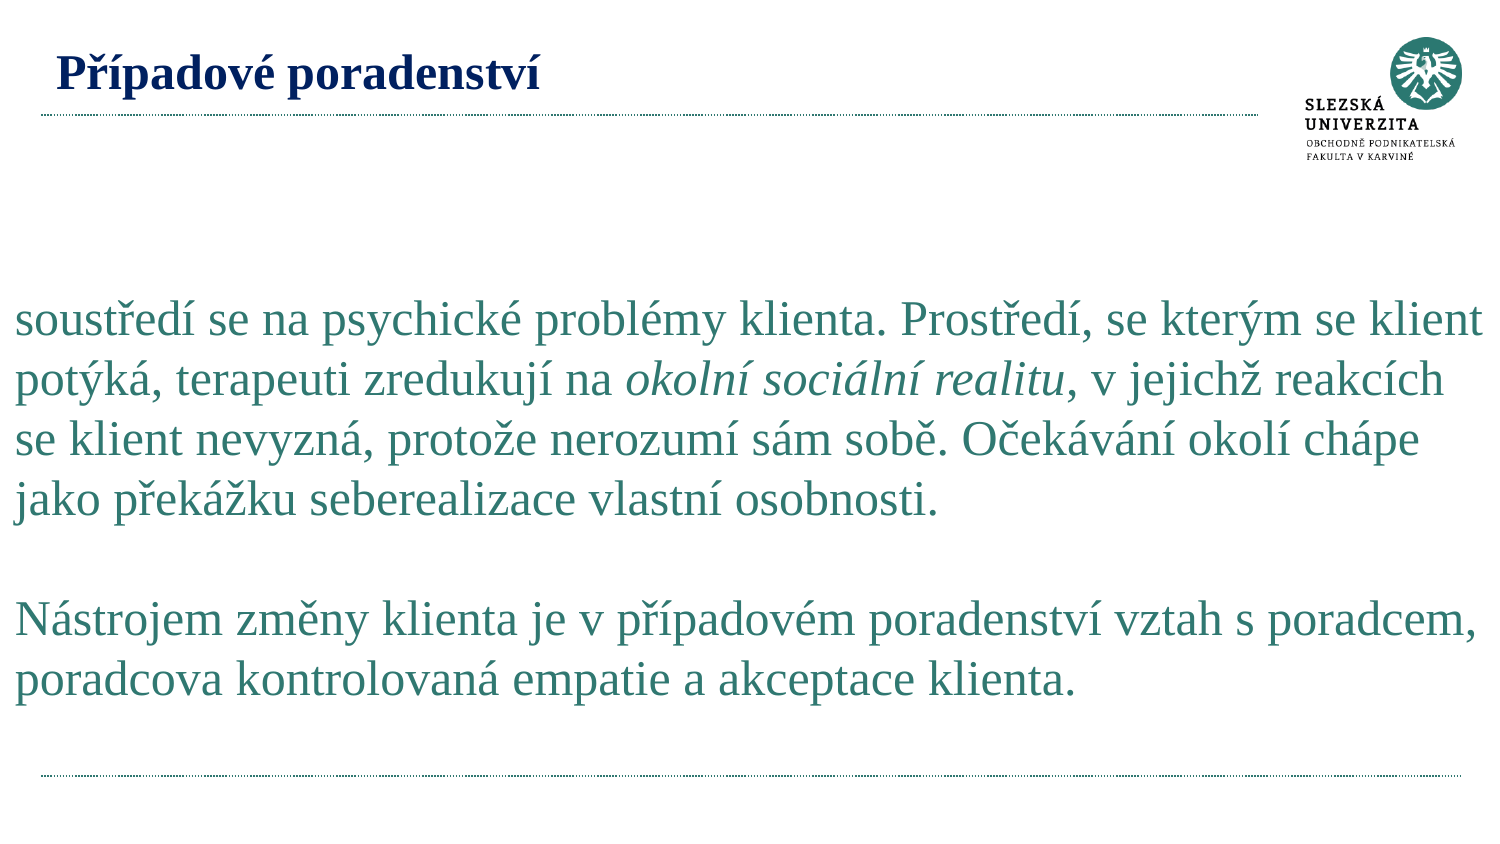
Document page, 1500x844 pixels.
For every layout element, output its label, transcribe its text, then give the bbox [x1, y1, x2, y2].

picture [1305, 37, 1462, 160]
title Případové poradenství [41, 32, 786, 116]
text_box soustředí se na psychické problémy klienta. Prostředí, se kterým se klient potýká, terapeuti zredukují na okolní sociální realitu, v jejichž reakcích se klient nevyzná, protože nerozumí sám sobě. Očekávání okolí chápe jako překážku seberealizace vlastní osobnosti. Nástrojem změny klienta je v případovém poradenství vztah s poradcem, poradcova kontrolovaná empatie a akceptace klienta. [0, 277, 1500, 758]
